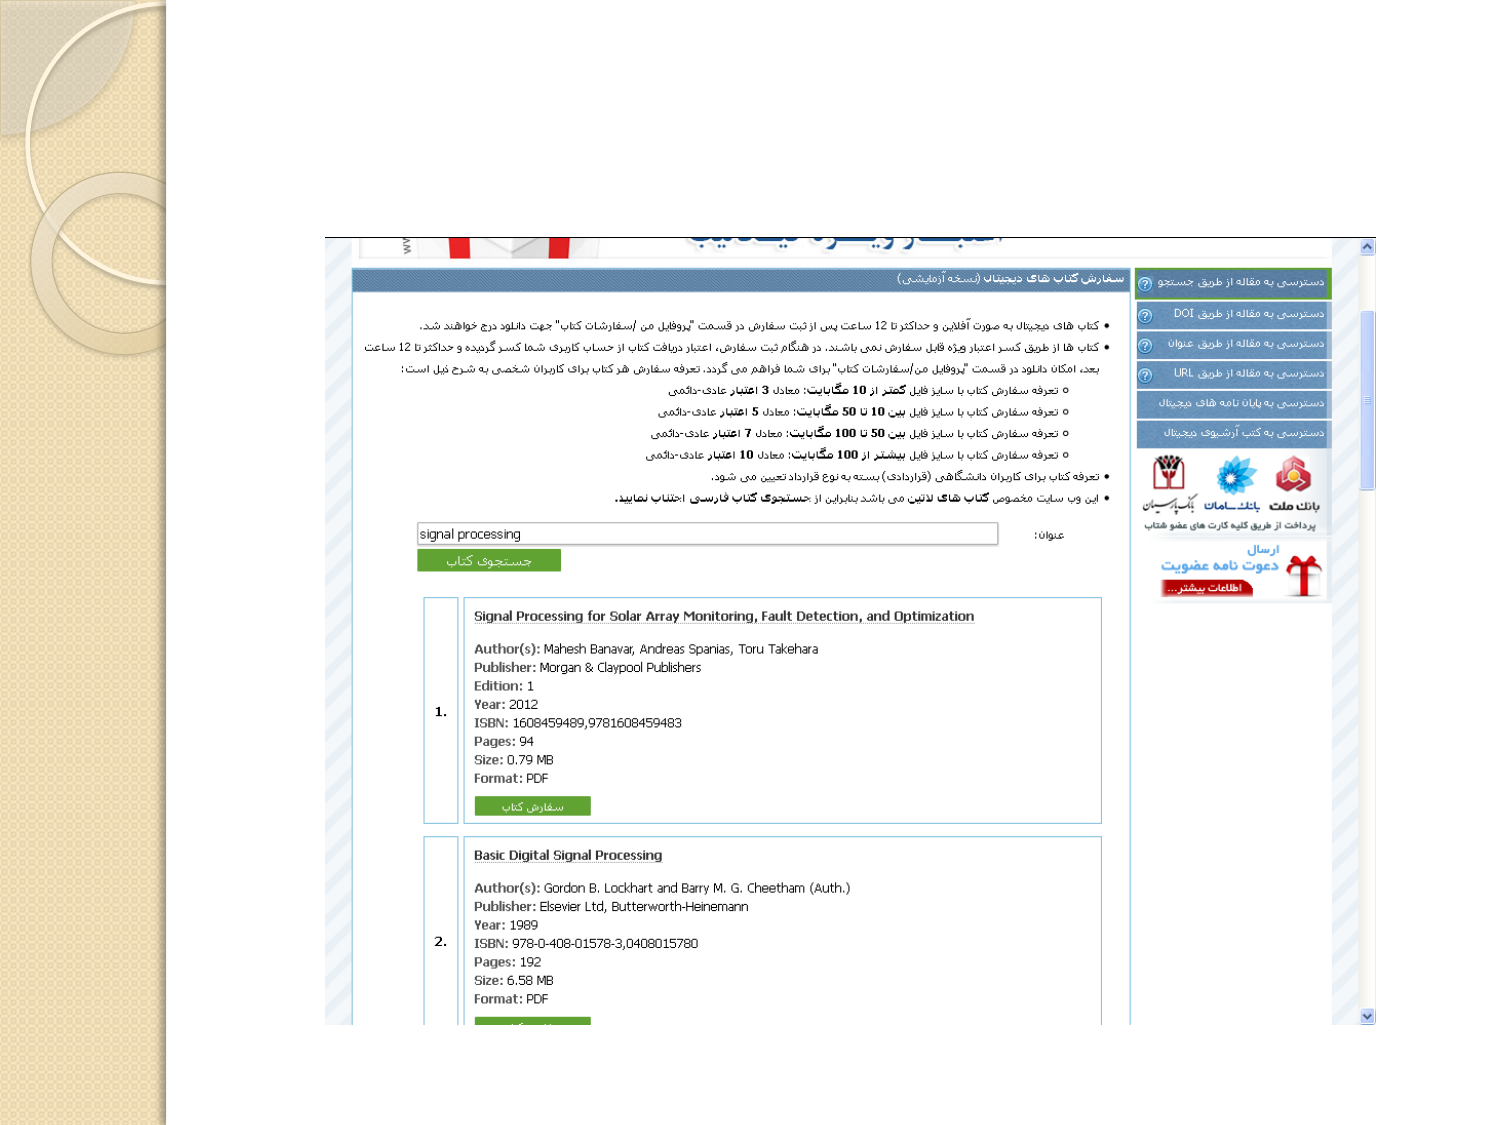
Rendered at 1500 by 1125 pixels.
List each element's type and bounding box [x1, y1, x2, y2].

list [325, 237, 1376, 1026]
